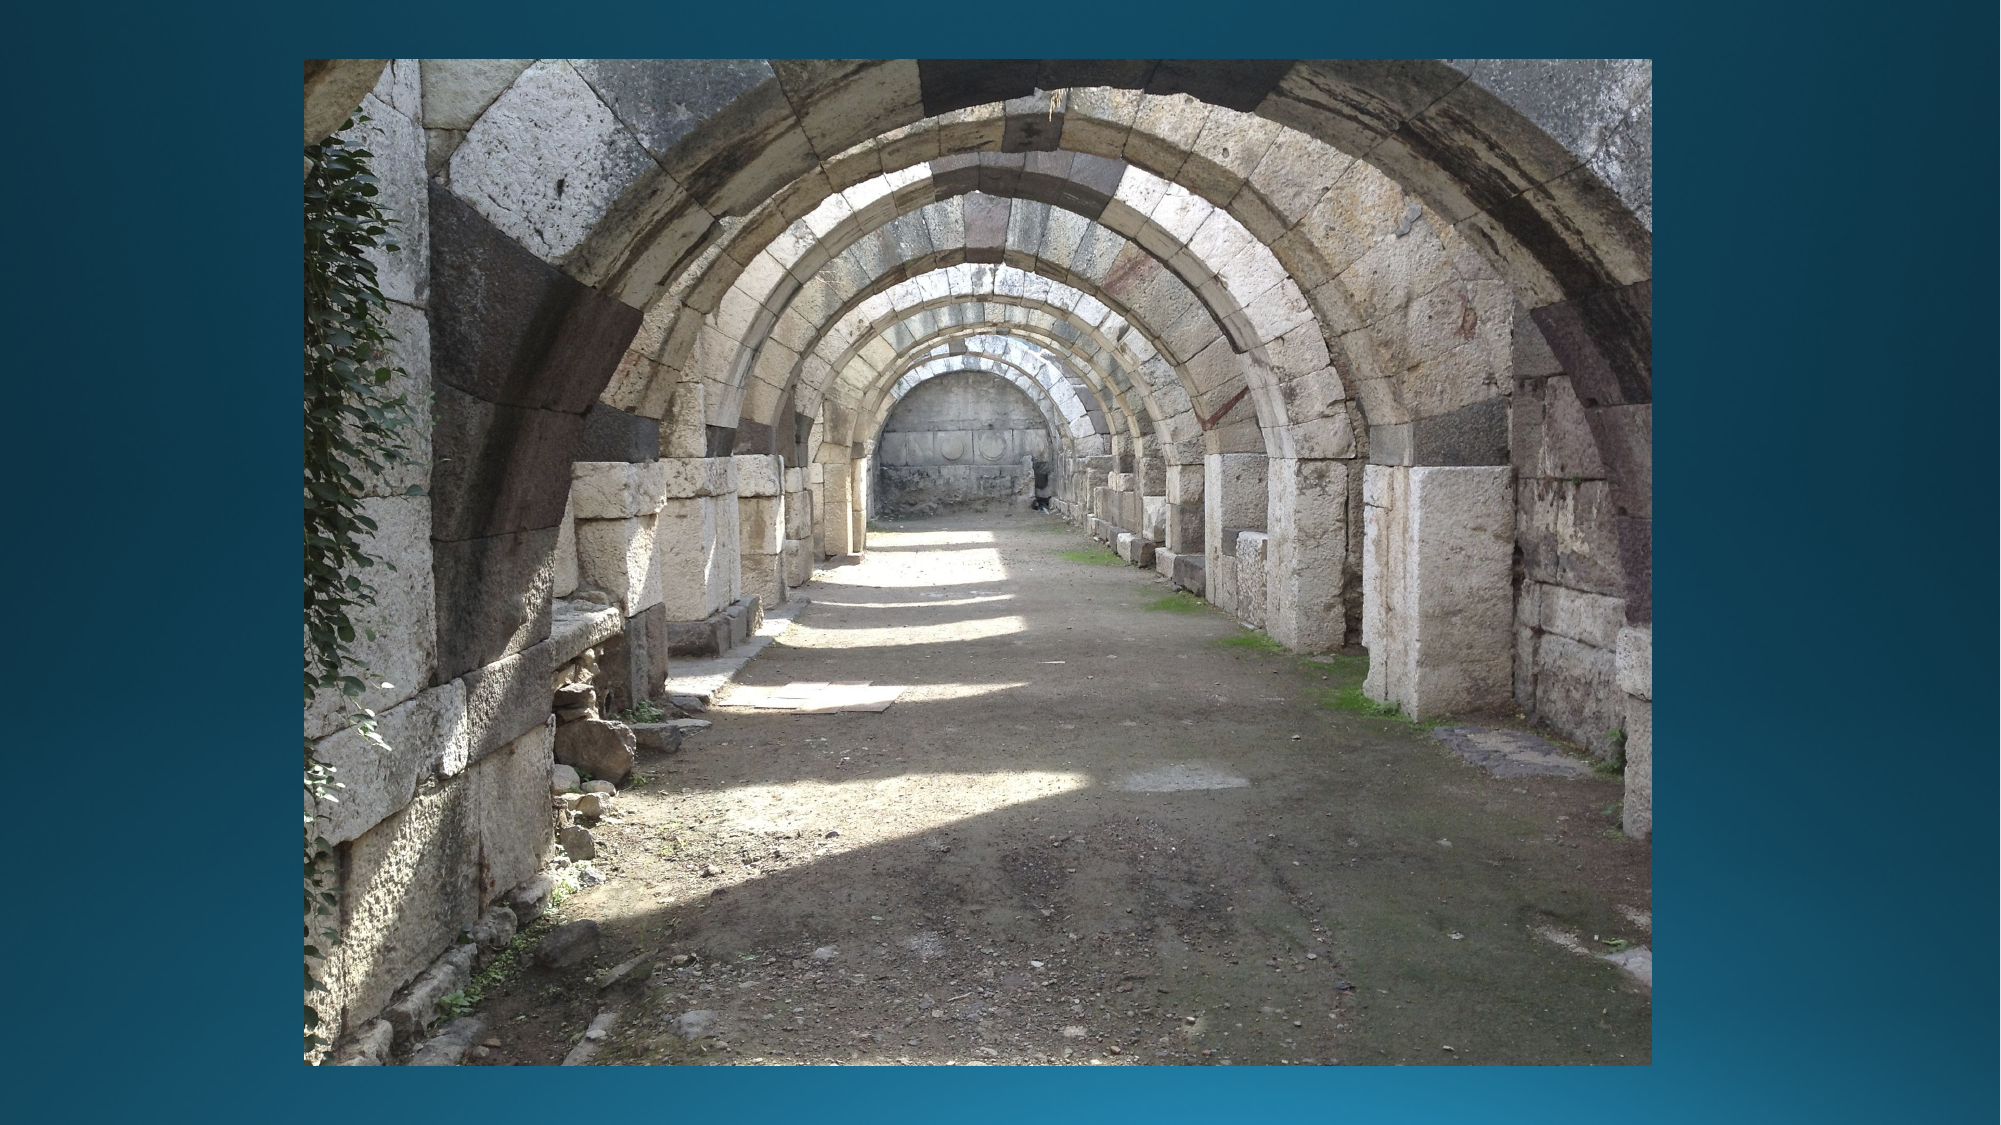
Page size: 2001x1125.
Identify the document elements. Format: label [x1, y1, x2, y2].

list [304, 59, 1652, 1066]
picture [0, 0, 2001, 1125]
